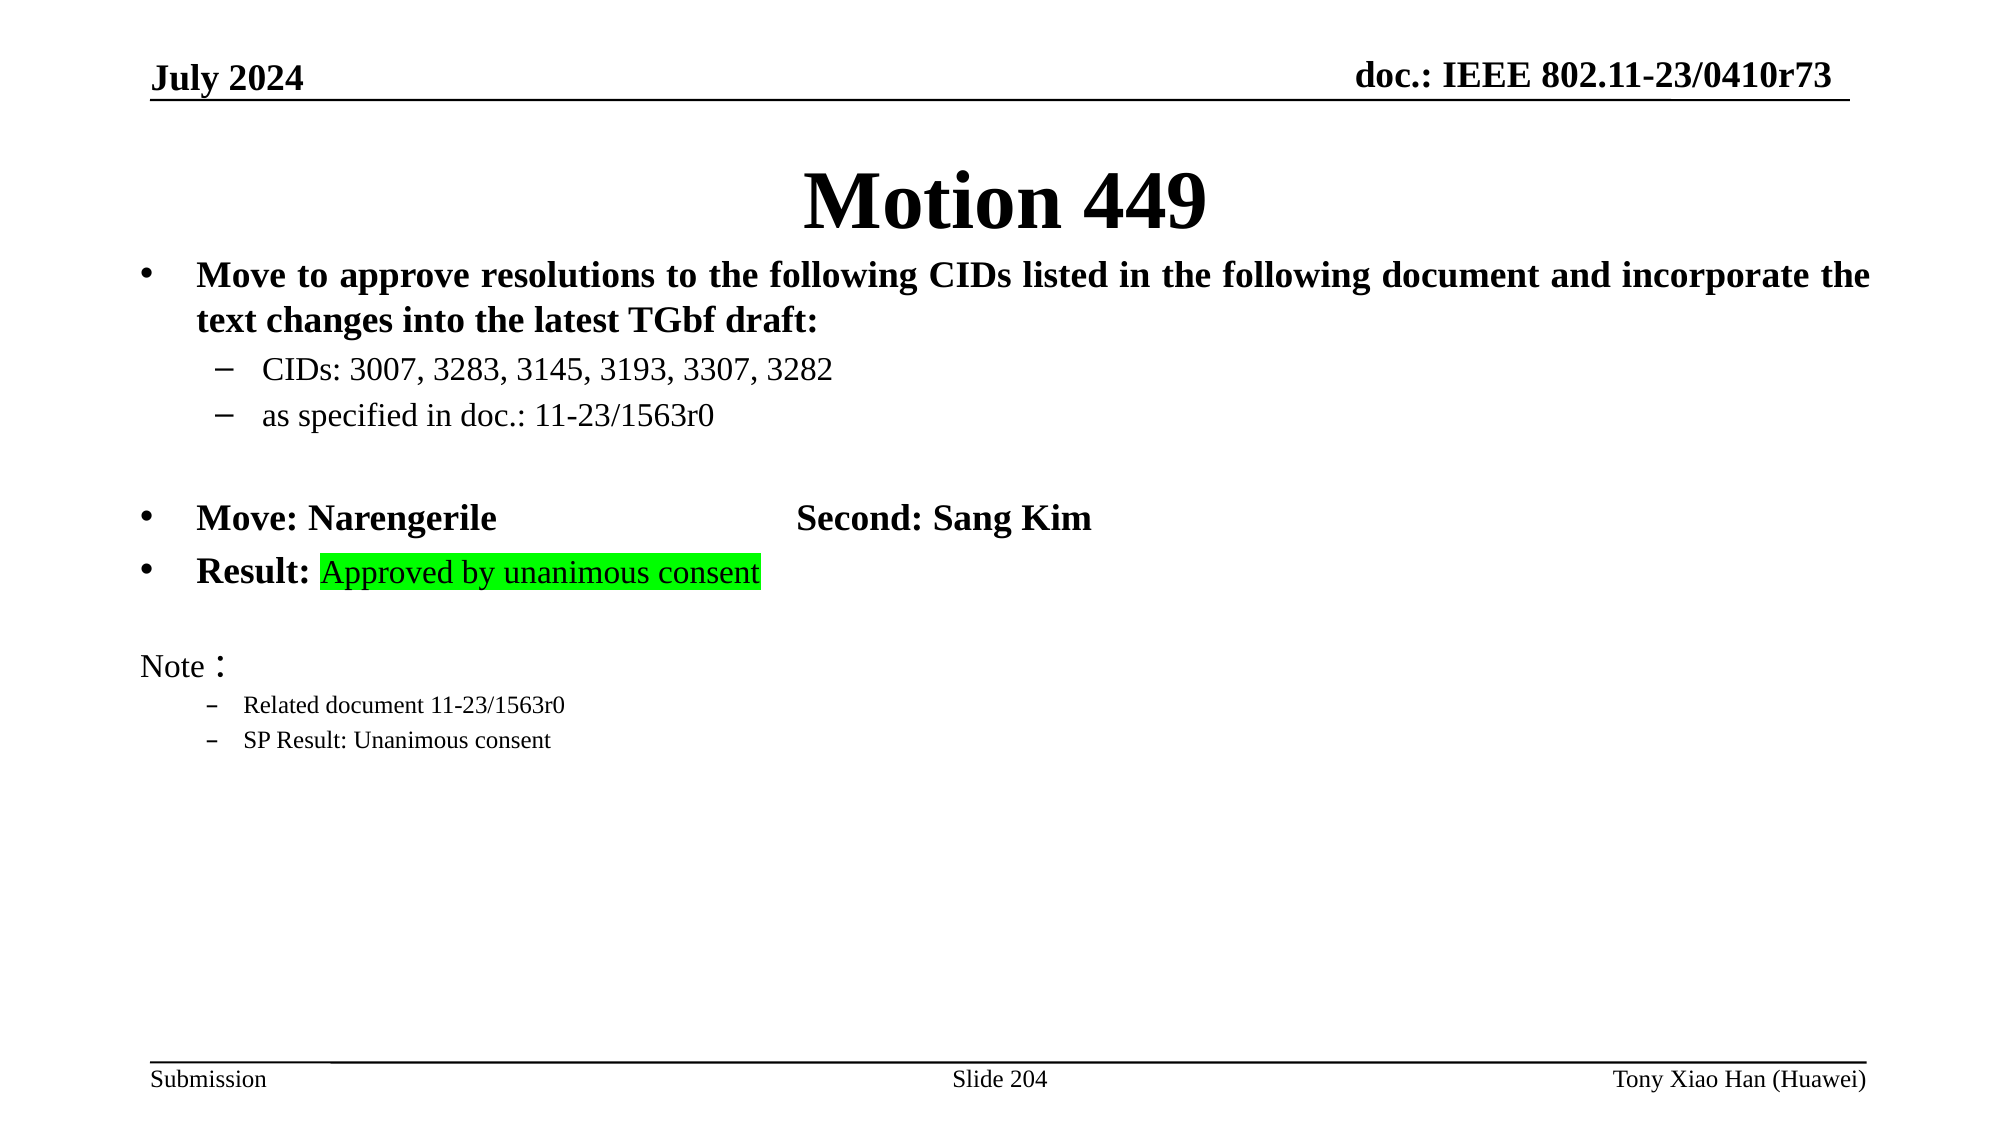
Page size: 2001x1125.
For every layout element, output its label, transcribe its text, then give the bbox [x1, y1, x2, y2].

text_box Move to approve resolutions to the following CIDs listed in the following document and incorporate the text changes into the latest TGbf draft: CIDs: 3007, 3283, 3145, 3193, 3307, 3282 as specified in doc.: 11-23/1563r0 Move: Narengerile Second: Sang Kim Result: Approved by unanimous consent Note： Related document 11-23/1563r0 SP Result: Unanimous consent [125, 212, 1888, 988]
text_box Motion 449 [368, 137, 1644, 212]
